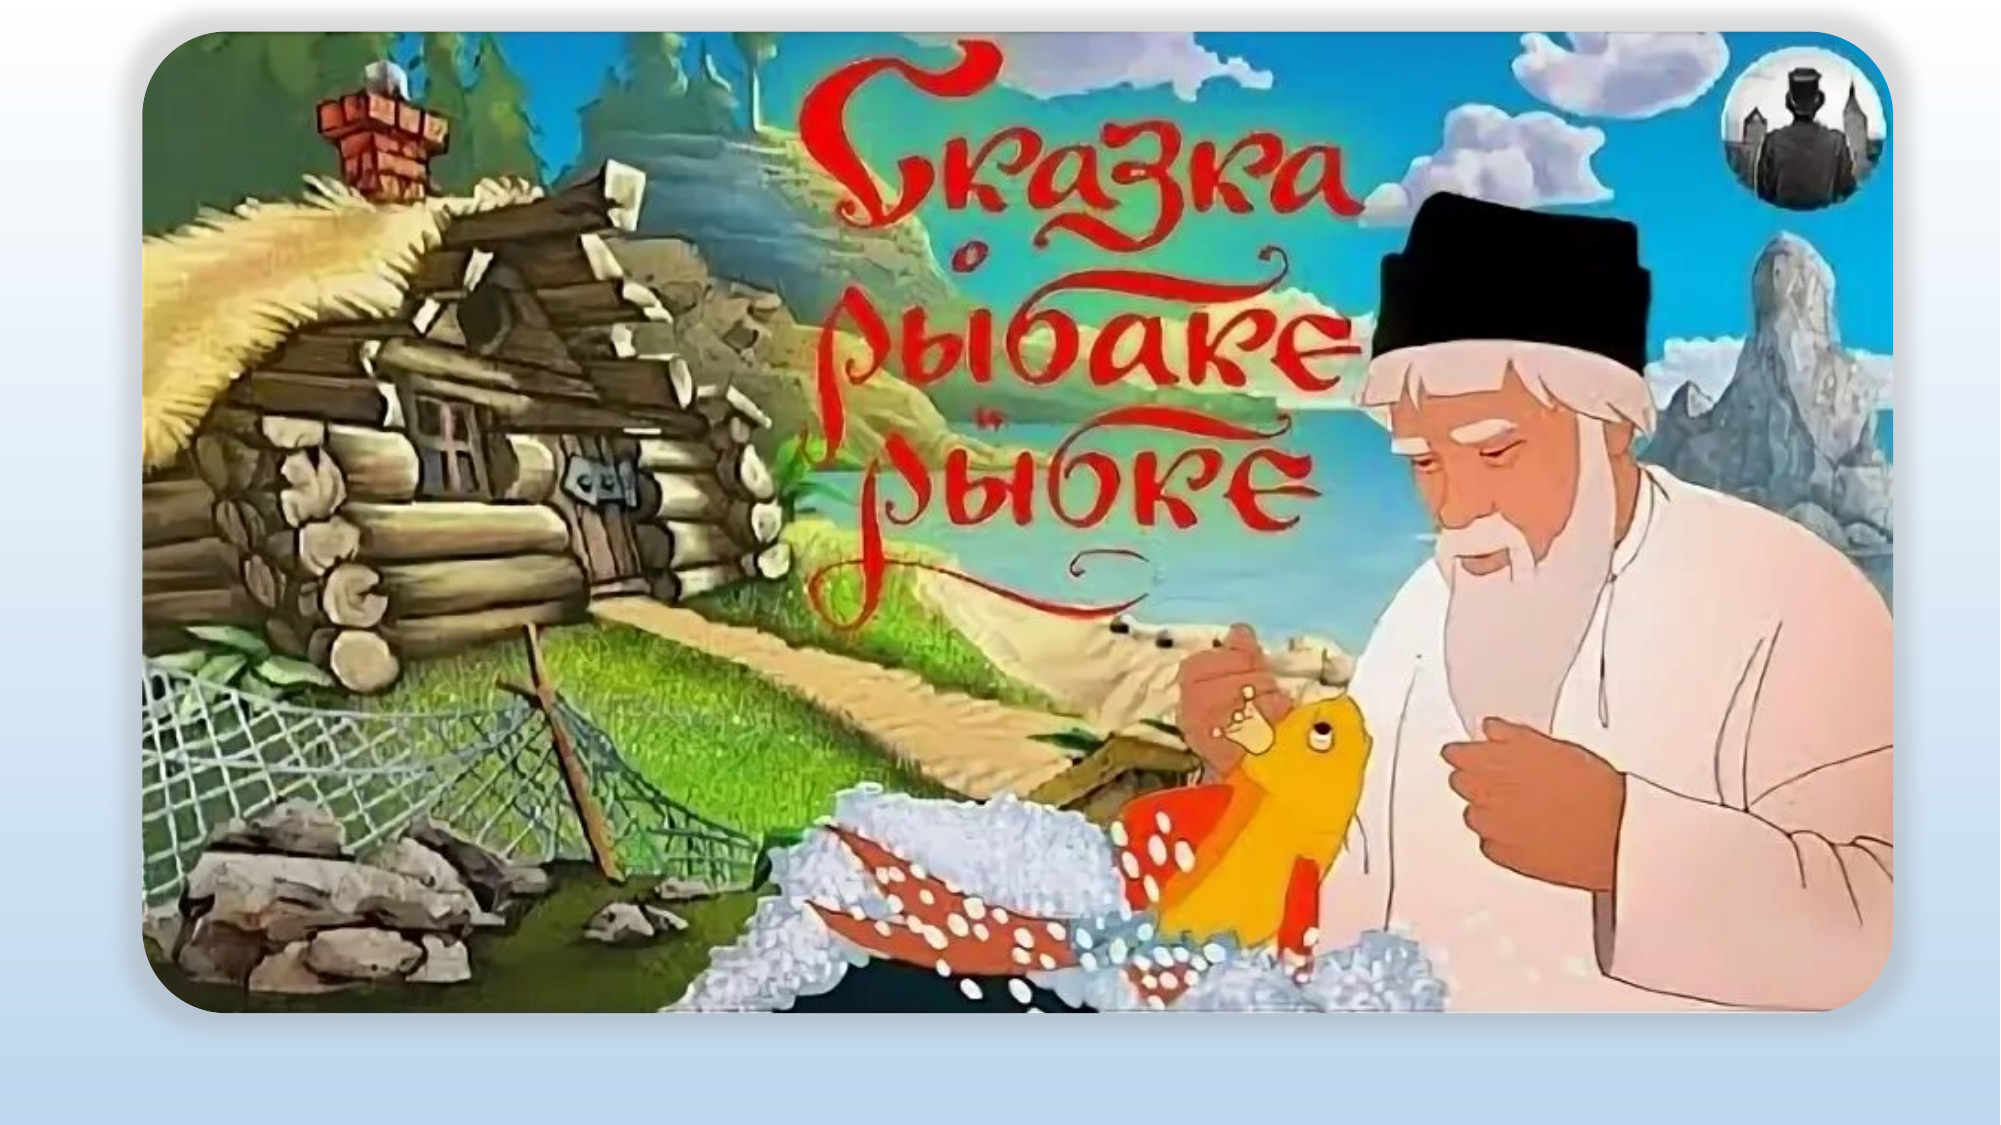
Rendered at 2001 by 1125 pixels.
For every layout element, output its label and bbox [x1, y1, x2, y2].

picture [142, 31, 1894, 1014]
